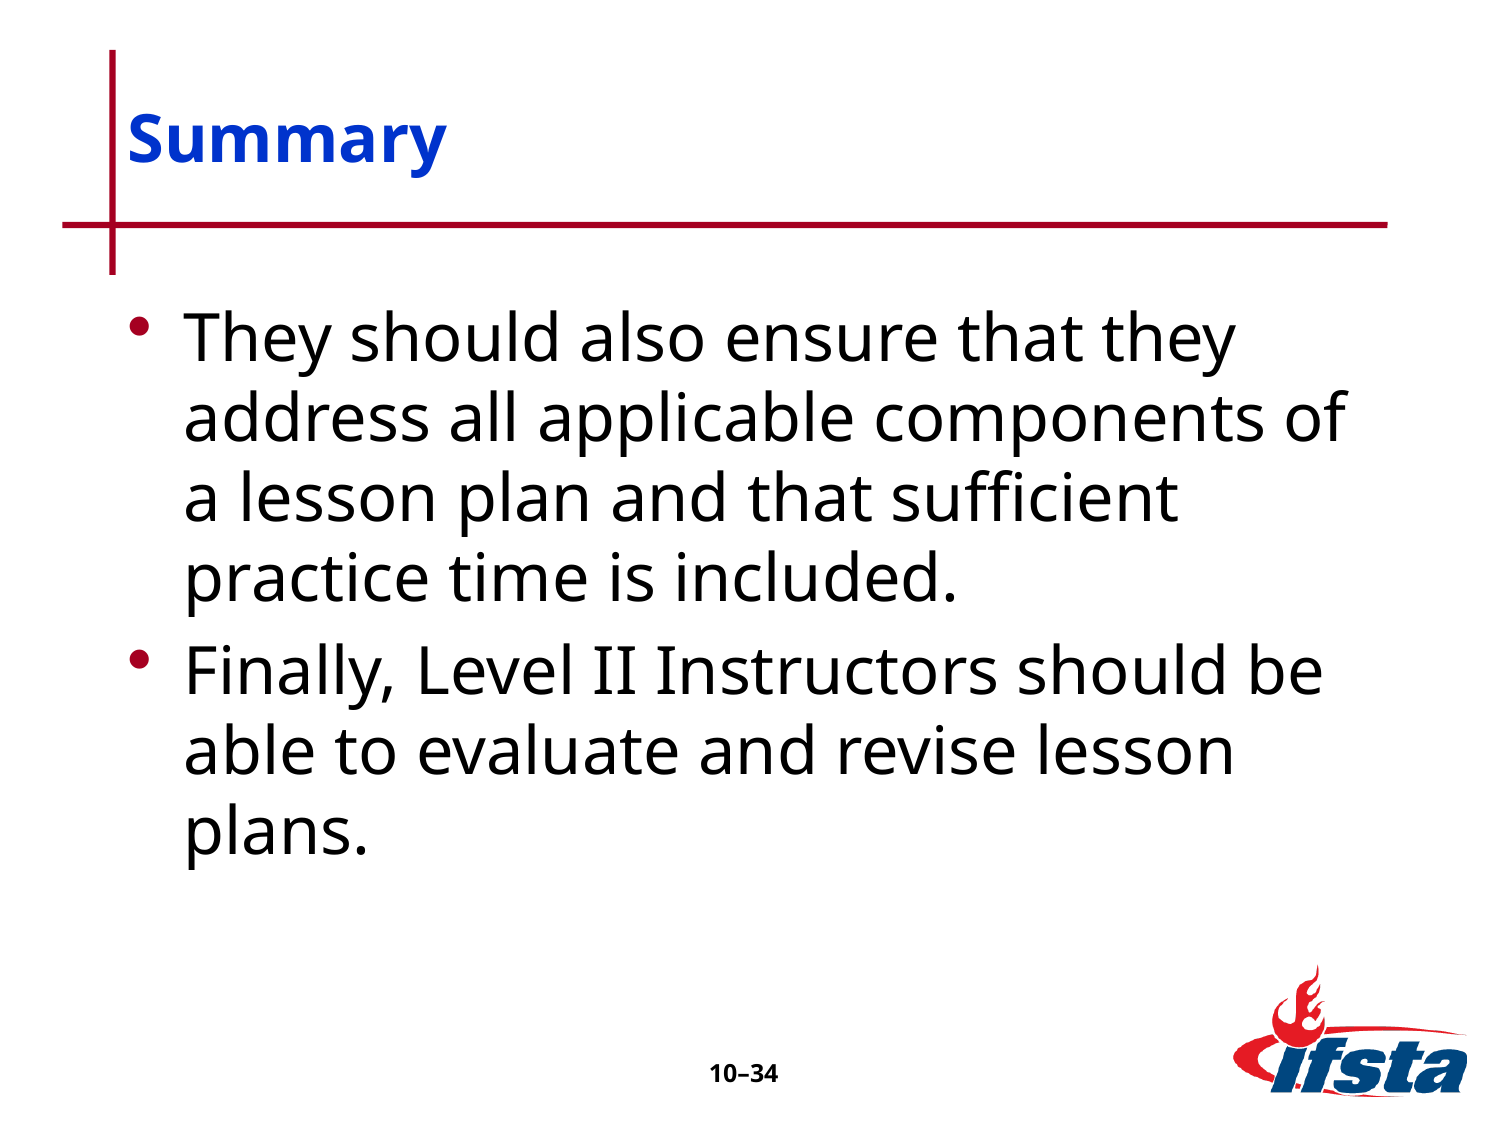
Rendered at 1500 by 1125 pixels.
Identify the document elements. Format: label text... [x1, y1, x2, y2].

picture [1233, 964, 1467, 1097]
title Summary [112, 50, 1388, 238]
list They should also ensure that they address all applicable components of a lesson plan and that sufficient practice time is included. Finally, Level II Instructors should be able to evaluate and revise lesson plans. [112, 287, 1388, 1000]
slide_number 10–34 [587, 1049, 901, 1125]
